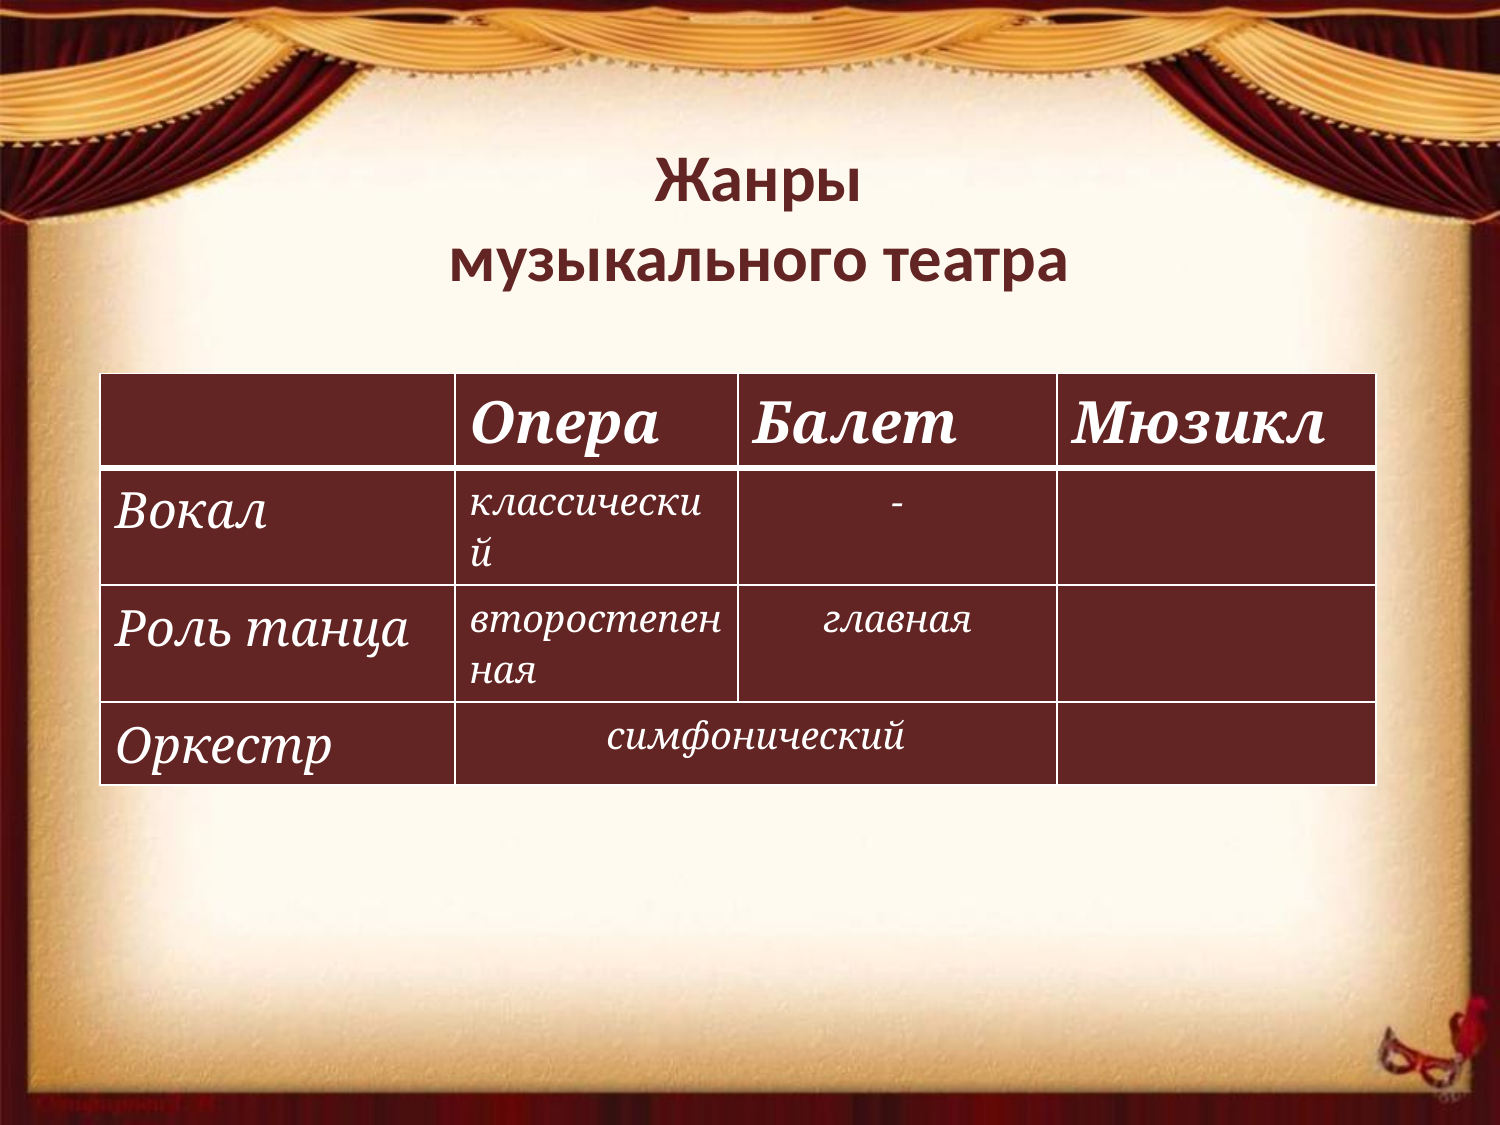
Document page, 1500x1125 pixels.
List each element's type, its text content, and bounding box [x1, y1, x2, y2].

table_cell - [739, 471, 1056, 584]
table_cell Роль танца [101, 586, 454, 701]
table_header Опера [456, 374, 737, 465]
table_header Мюзикл [1058, 374, 1375, 465]
table_cell [1058, 703, 1375, 784]
picture [0, 0, 1500, 1125]
table_cell классический [456, 471, 737, 584]
text_box Жанры музыкального театра [329, 127, 1204, 256]
table_cell [1058, 471, 1375, 584]
table_cell главная [739, 586, 1056, 701]
table_header Балет [739, 374, 1056, 465]
table_cell [1058, 586, 1375, 701]
table_cell второстепенная [456, 586, 737, 701]
table_cell симфонический [456, 703, 1056, 784]
table_header [101, 374, 454, 465]
table_cell Вокал [101, 471, 454, 584]
table_cell Оркестр [101, 703, 454, 784]
